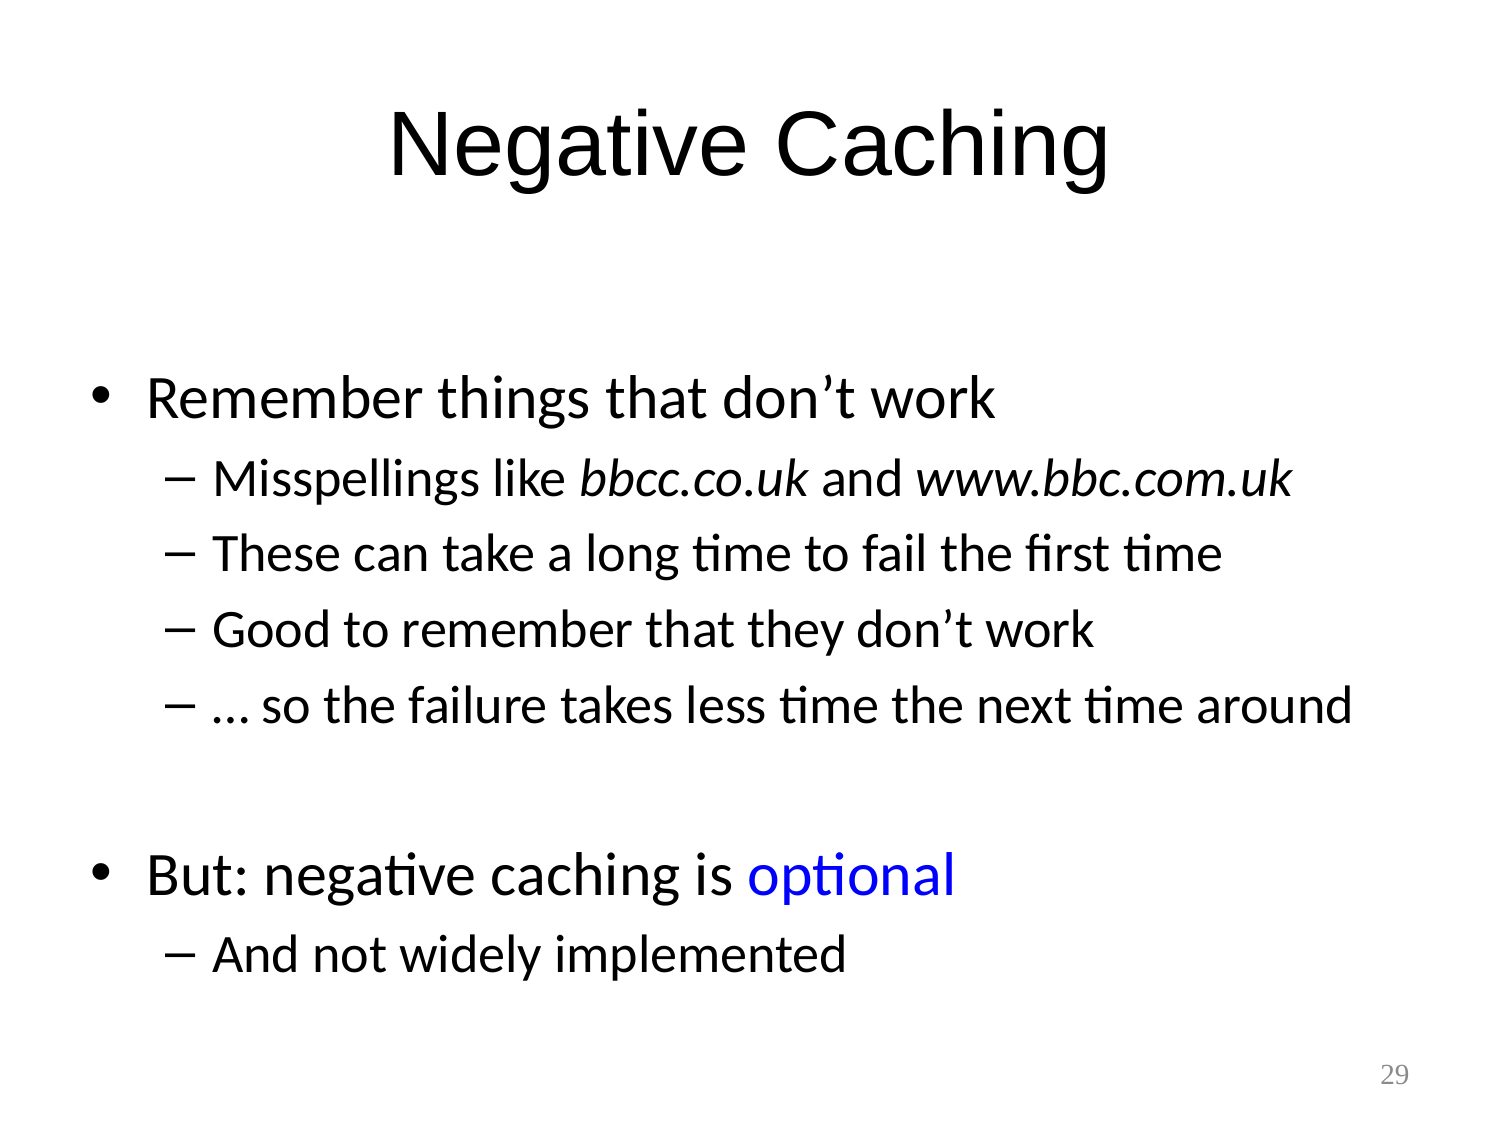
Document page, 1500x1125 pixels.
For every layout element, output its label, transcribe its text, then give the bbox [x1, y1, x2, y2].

list Remember things that don’t work Misspellings like bbcc.co.uk and www.bbc.com.uk These can take a long time to fail the first time Good to remember that they don’t work … so the failure takes less time the next time around But: negative caching is optional And not widely implemented [75, 262, 1425, 1005]
title Negative Caching [75, 45, 1425, 233]
slide_number 29 [1074, 1042, 1425, 1103]
